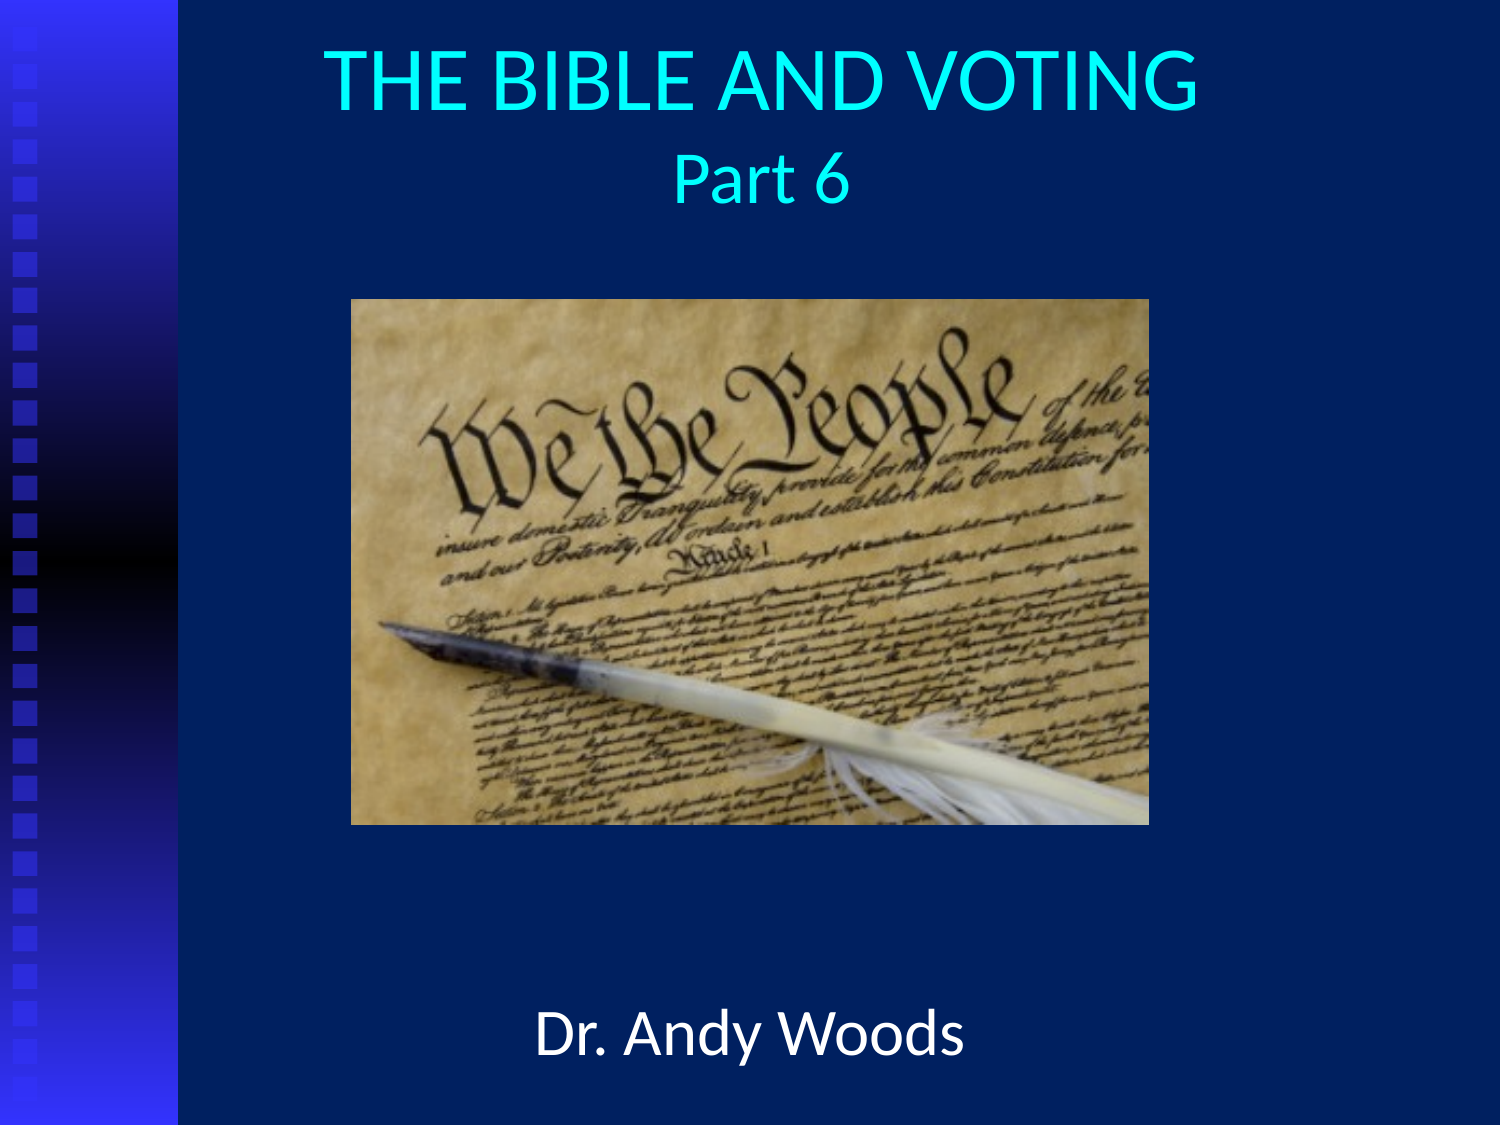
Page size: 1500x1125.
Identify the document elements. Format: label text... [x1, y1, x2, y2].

title THE BIBLE AND VOTING Part 6 [62, 24, 1463, 213]
picture [351, 299, 1149, 826]
subtitle Dr. Andy Woods [493, 980, 1007, 1088]
